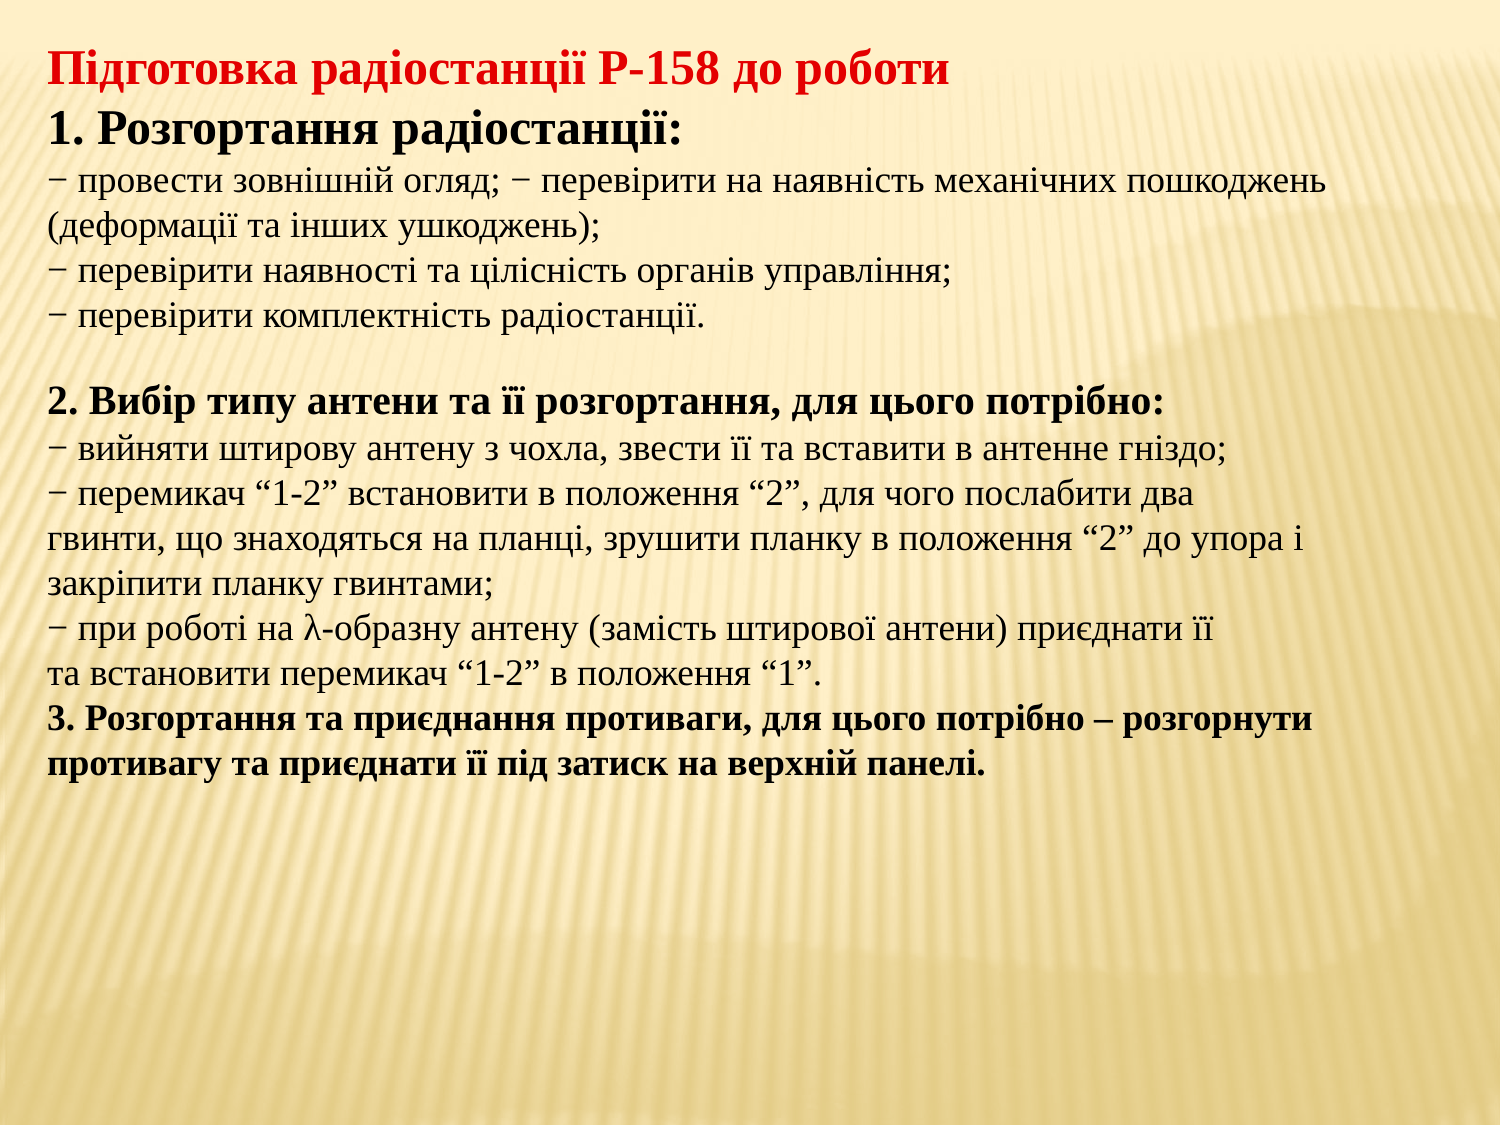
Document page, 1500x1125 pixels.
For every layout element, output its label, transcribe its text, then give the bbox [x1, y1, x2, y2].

text_box 2. Вибір типу антени та її розгортання, для цього потрібно: − вийняти штирову антену з чохла, звести її та вставити в антенне гніздо; − перемикач “1-2” встановити в положення “2”, для чого послабити два гвинти, що знаходяться на планці, зрушити планку в положення “2” до упора і закріпити планку гвинтами; − при роботі на λ-образну антену (замість штирової антени) приєднати її та встановити перемикач “1-2” в положення “1”. 3. Розгортання та приєднання противаги, для цього потрібно – розгорнути противагу та приєднати її під затиск на верхній панелі. [32, 365, 1426, 791]
text_box Підготовка радіостанції Р-158 до роботи 1. Розгортання радіостанції: − провести зовнішній огляд; − перевірити на наявність механічних пошкоджень (деформації та інших ушкоджень); − перевірити наявності та цілісність органів управління; − перевірити комплектність радіостанції. [32, 27, 1468, 343]
